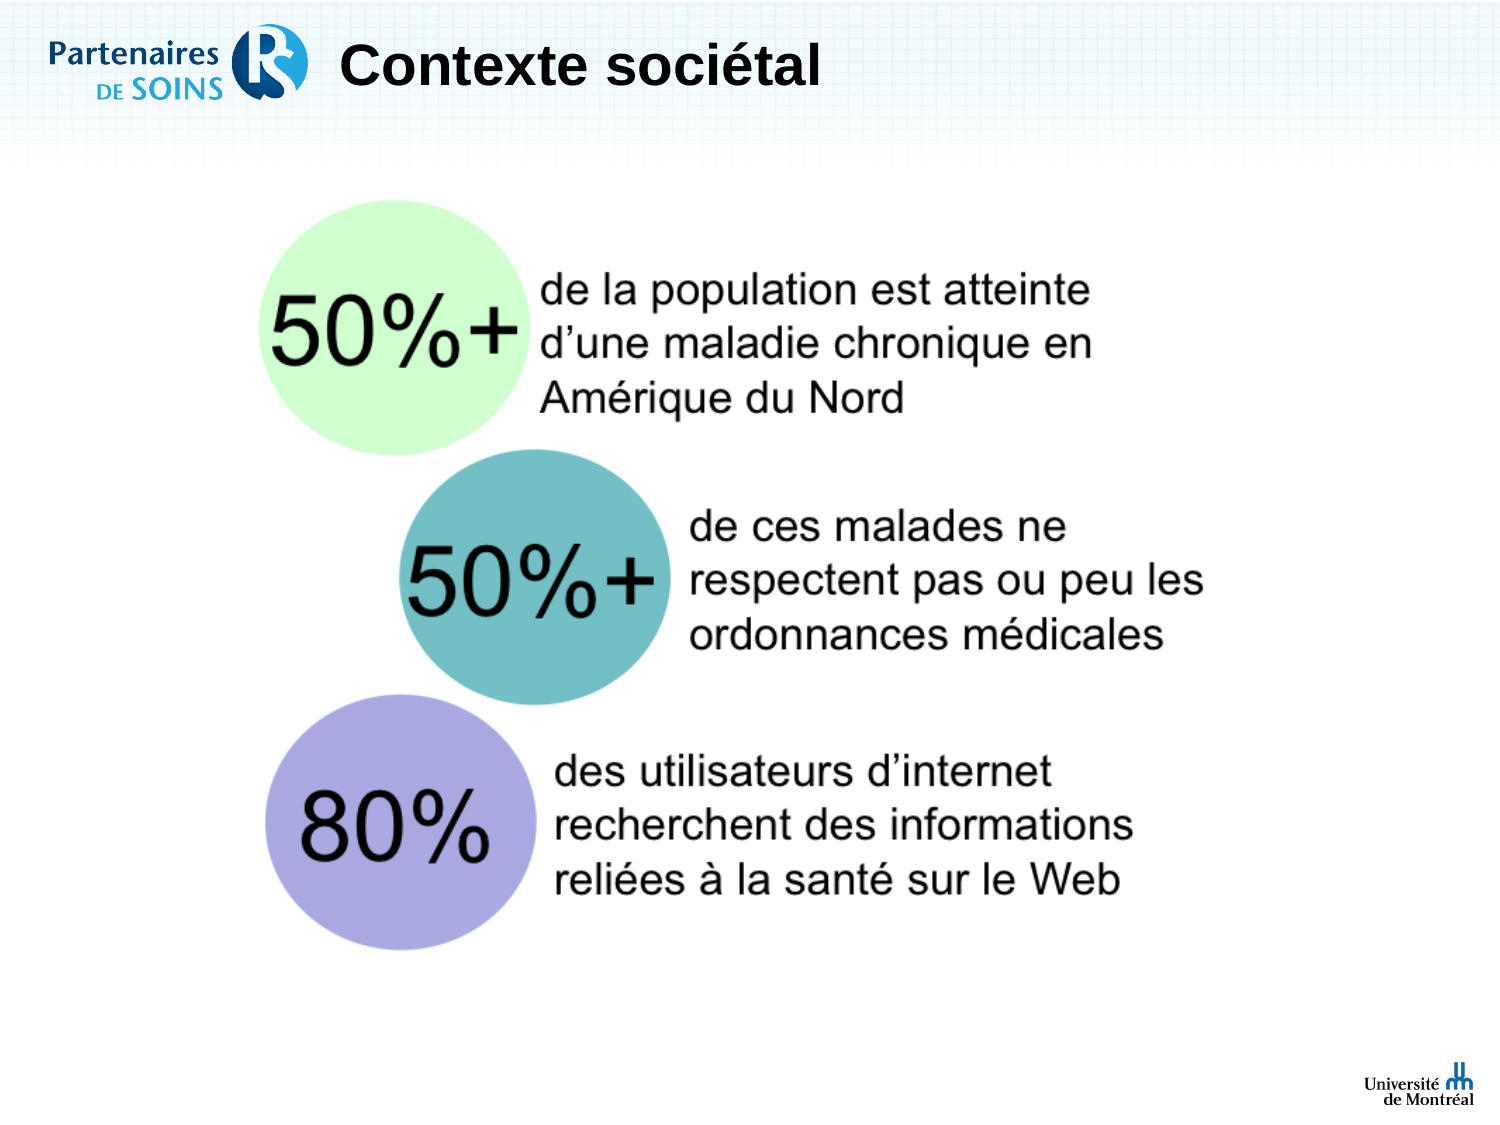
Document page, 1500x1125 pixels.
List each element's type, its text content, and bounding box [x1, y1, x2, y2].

picture [1364, 1062, 1474, 1105]
text_box Contexte sociétal [324, 0, 1500, 125]
picture [0, 2, 1500, 178]
picture [256, 199, 1238, 952]
